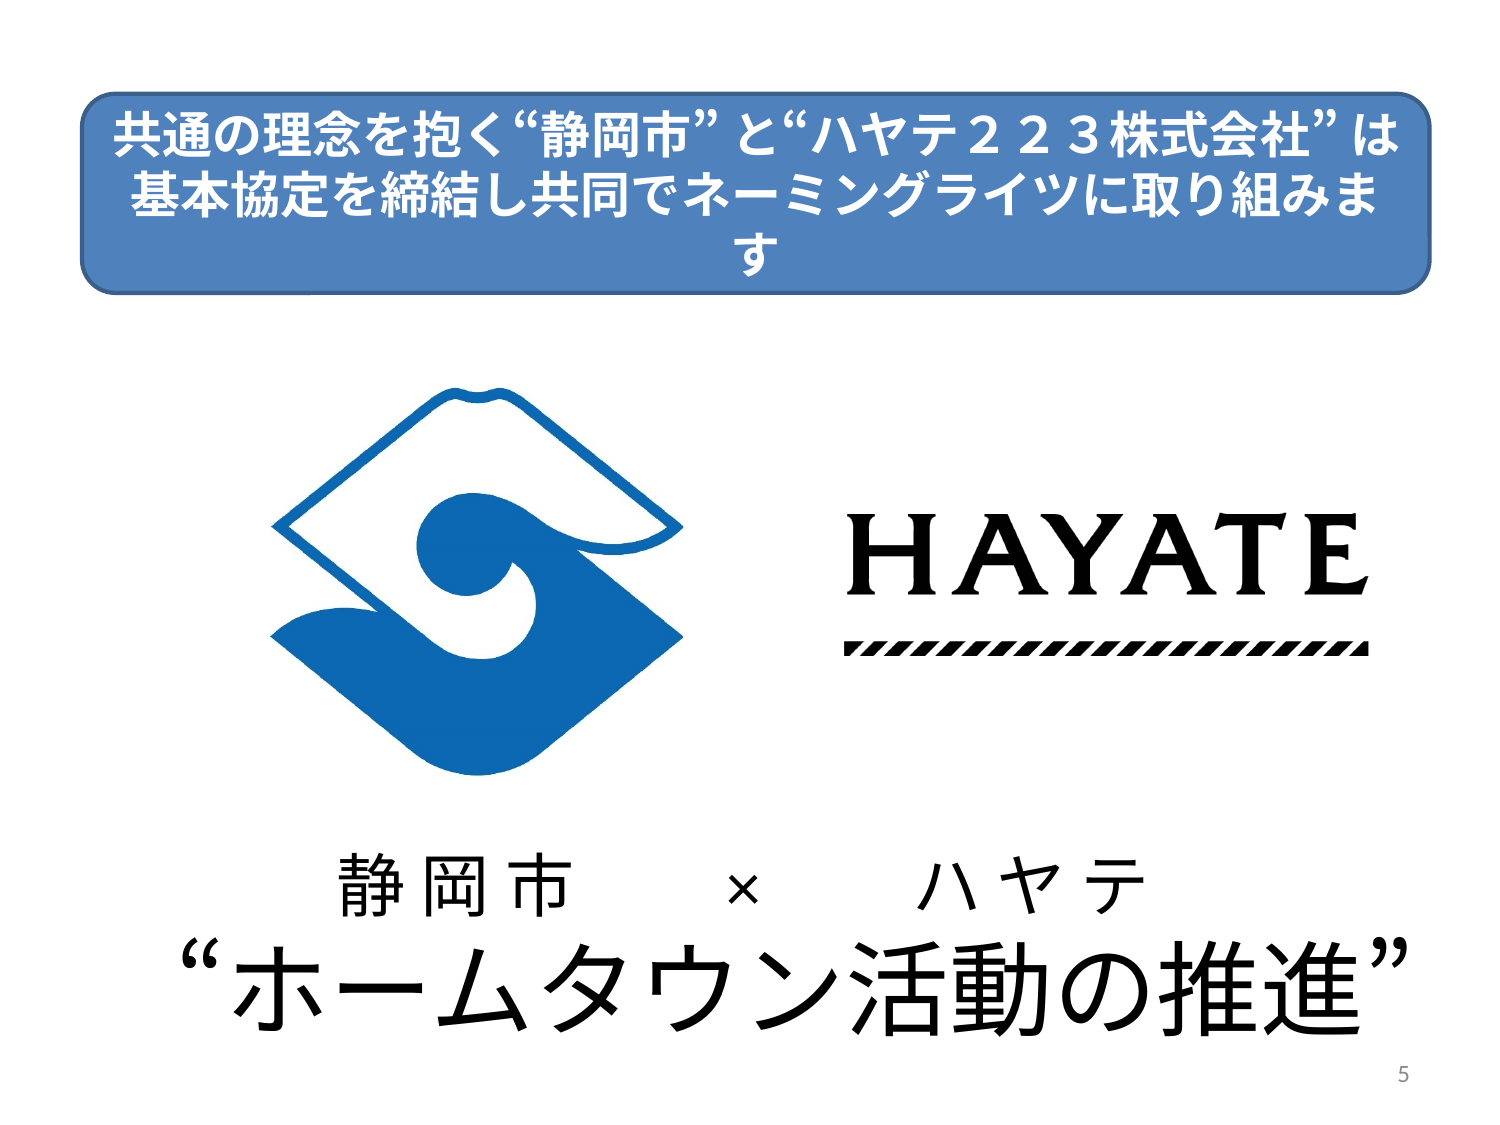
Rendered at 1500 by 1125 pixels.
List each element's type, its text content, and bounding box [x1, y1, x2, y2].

text_box 共通の理念を抱く“静岡市” と“ハヤテ２２３株式会社” は 基本協定を締結し共同でネーミングライツに取り組みます [79, 91, 1432, 296]
text_box 静 岡 市ああ×ああハ ヤ テ “ホームタウン活動の推進” [0, 798, 1500, 1094]
picture [269, 385, 684, 799]
picture [834, 496, 1380, 669]
slide_number 5 [1074, 1042, 1425, 1103]
